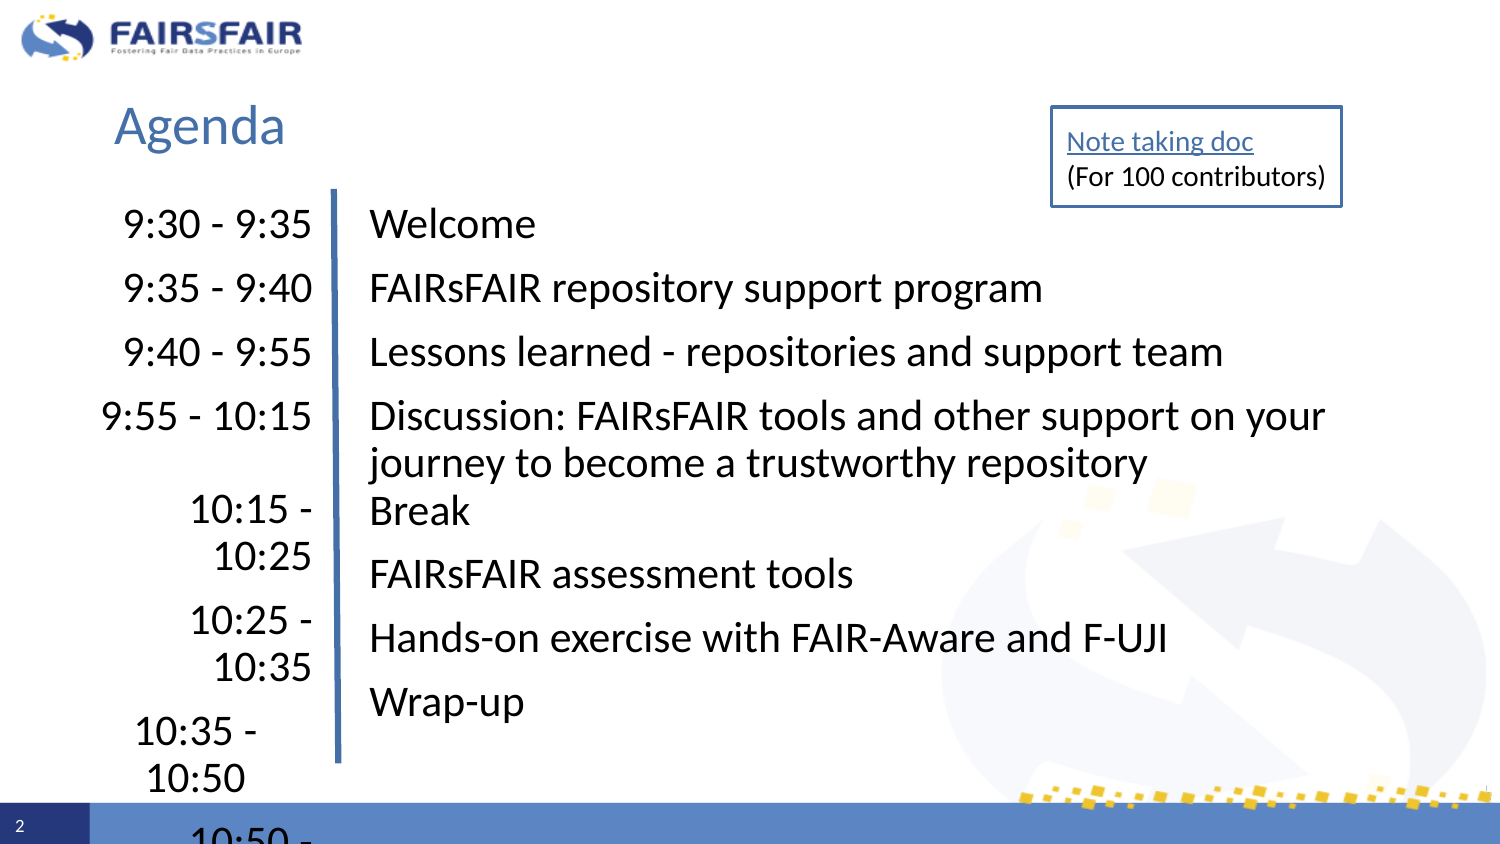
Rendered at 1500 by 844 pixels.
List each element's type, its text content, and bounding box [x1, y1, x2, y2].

picture [0, 0, 1500, 844]
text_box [333, 188, 339, 764]
slide_number ‹#› [3, 802, 125, 844]
list Welcome FAIRsFAIR repository support program Lessons learned - repositories and support team Discussion: FAIRsFAIR tools and other support on your journey to become a trustworthy repository Break FAIRsFAIR assessment tools Hands-on exercise with FAIR-Aware and F-UJI Wrap-up [358, 195, 1481, 759]
text_box Note taking doc (For 100 contributors) [1051, 106, 1342, 207]
list 9:30 - 9:35 9:35 - 9:40 9:40 - 9:55 9:55 - 10:15 10:15 - 10:25 10:25 - 10:35 10:35 - 10:50 10:50 - 11:00 [66, 195, 325, 759]
title Agenda [103, 44, 1397, 208]
